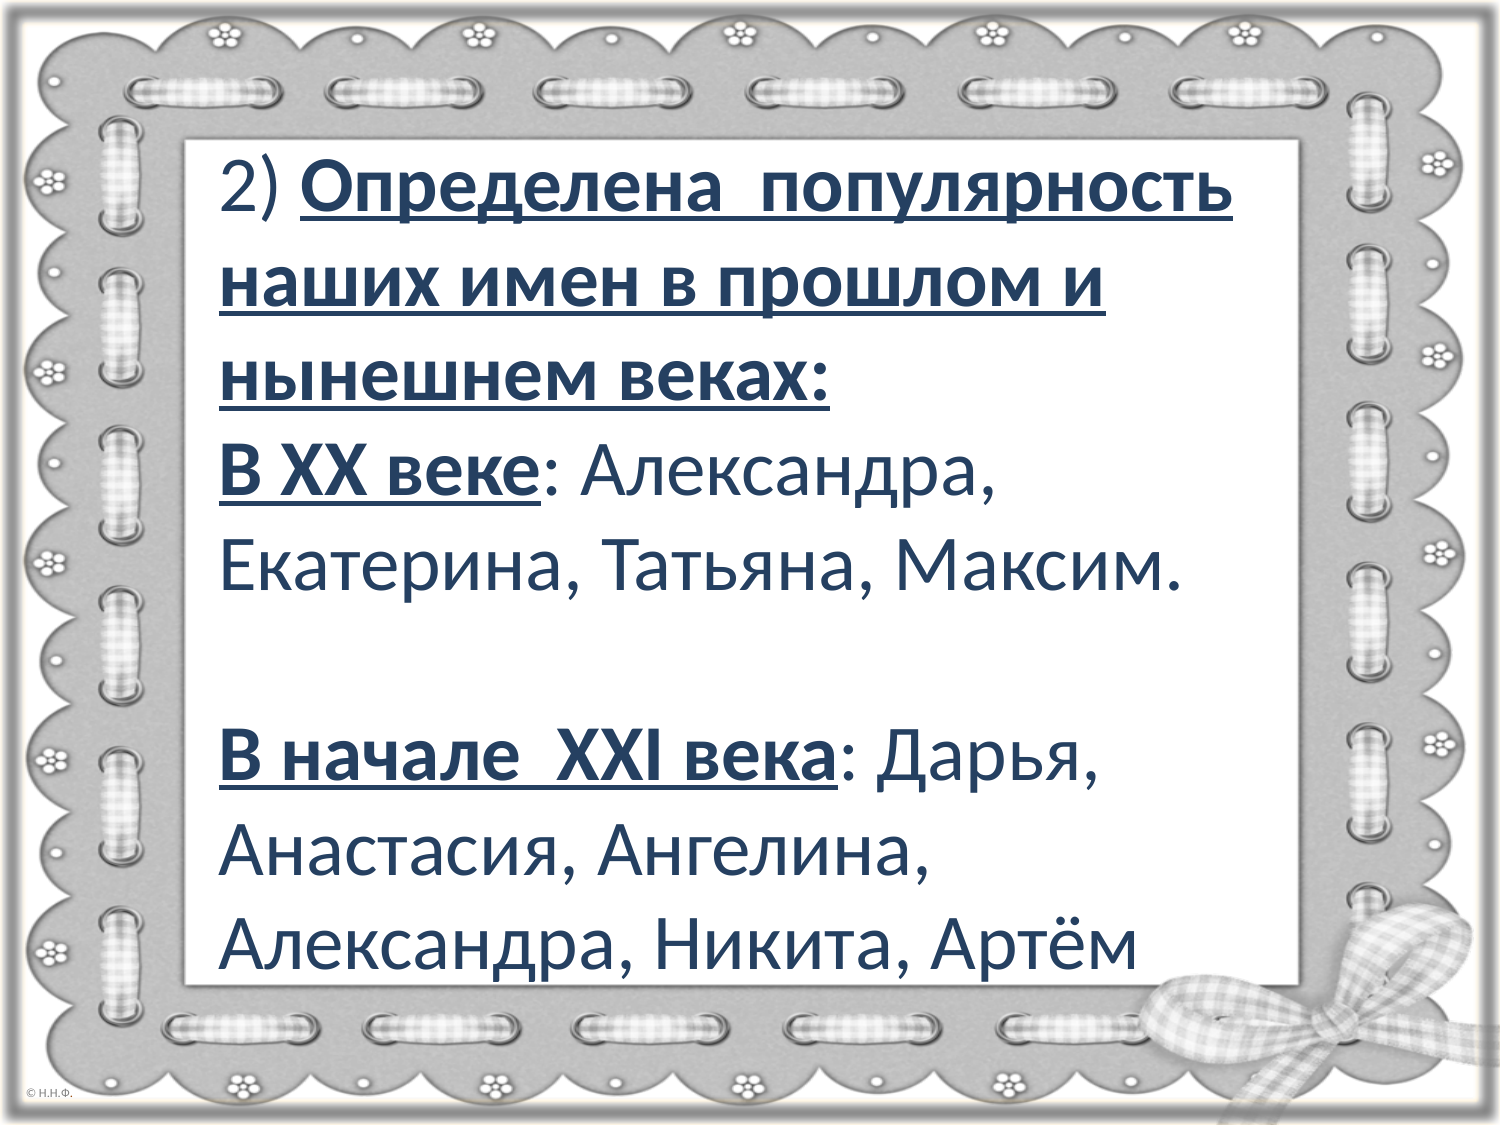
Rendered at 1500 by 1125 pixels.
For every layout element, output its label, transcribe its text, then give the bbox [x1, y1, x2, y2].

title 2) Определена популярность наших имен в прошлом и нынешнем веках: В ΧΧ веке: Александра, Екатерина, Татьяна, Максим. В начале ΧΧΙ века: Дарья, Анастасия, Ангелина, Александра, Никита, Артём [203, 97, 1267, 1125]
